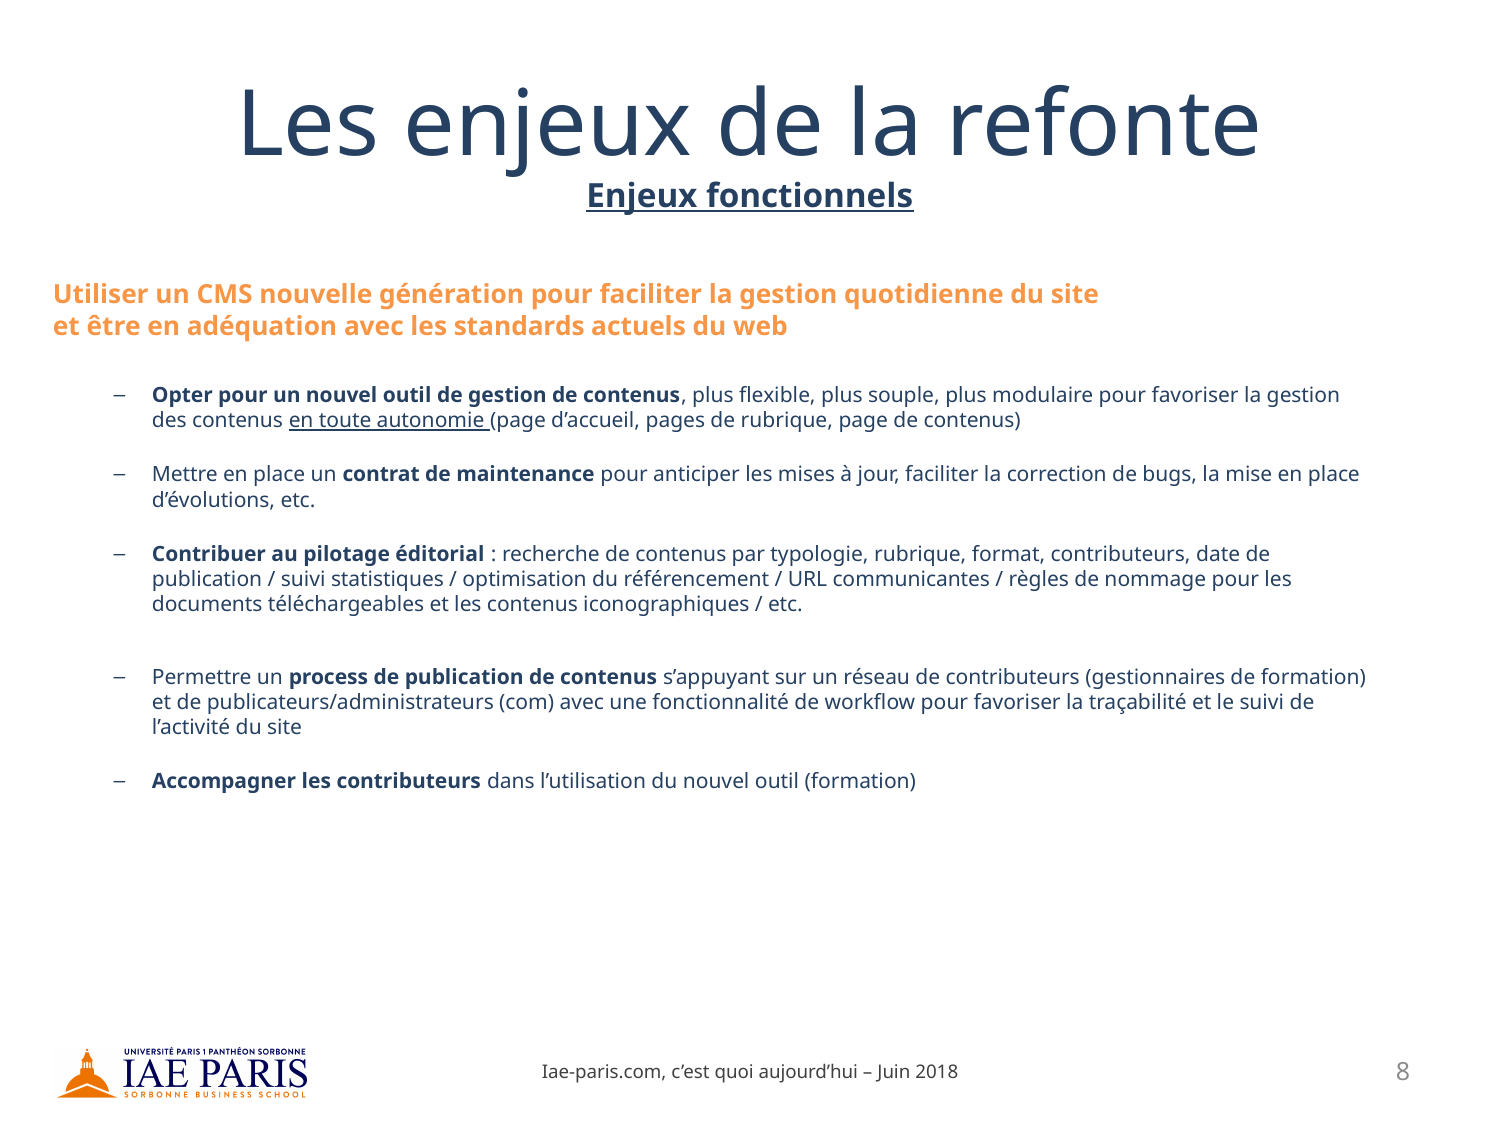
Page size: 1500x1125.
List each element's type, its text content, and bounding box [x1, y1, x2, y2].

slide_number 8 [1074, 1042, 1425, 1103]
picture [53, 1046, 307, 1099]
footer Iae-paris.com, c’est quoi aujourd’hui – Juin 2018 [512, 1042, 988, 1103]
list Utiliser un CMS nouvelle génération pour faciliter la gestion quotidienne du site et être en adéquation avec les standards actuels du web Opter pour un nouvel outil de gestion de contenus, plus flexible, plus souple, plus modulaire pour favoriser la gestion des contenus en toute autonomie (page d’accueil, pages de rubrique, page de contenus) Mettre en place un contrat de maintenance pour anticiper les mises à jour, faciliter la correction de bugs, la mise en place d’évolutions, etc. Contribuer au pilotage éditorial : recherche de contenus par typologie, rubrique, format, contributeurs, date de publication / suivi statistiques / optimisation du référencement / URL communicantes / règles de nommage pour les documents téléchargeables et les contenus iconographiques / etc. Permettre un process de publication de contenus s’appuyant sur un réseau de contributeurs (gestionnaires de formation) et de publicateurs/administrateurs (com) avec une fonctionnalité de workflow pour favoriser la traçabilité et le suivi de l’activité du site Accompagner les contributeurs dans l’utilisation du nouvel outil (formation) [37, 233, 1388, 976]
title Les enjeux de la refonte Enjeux fonctionnels [75, 45, 1425, 233]
